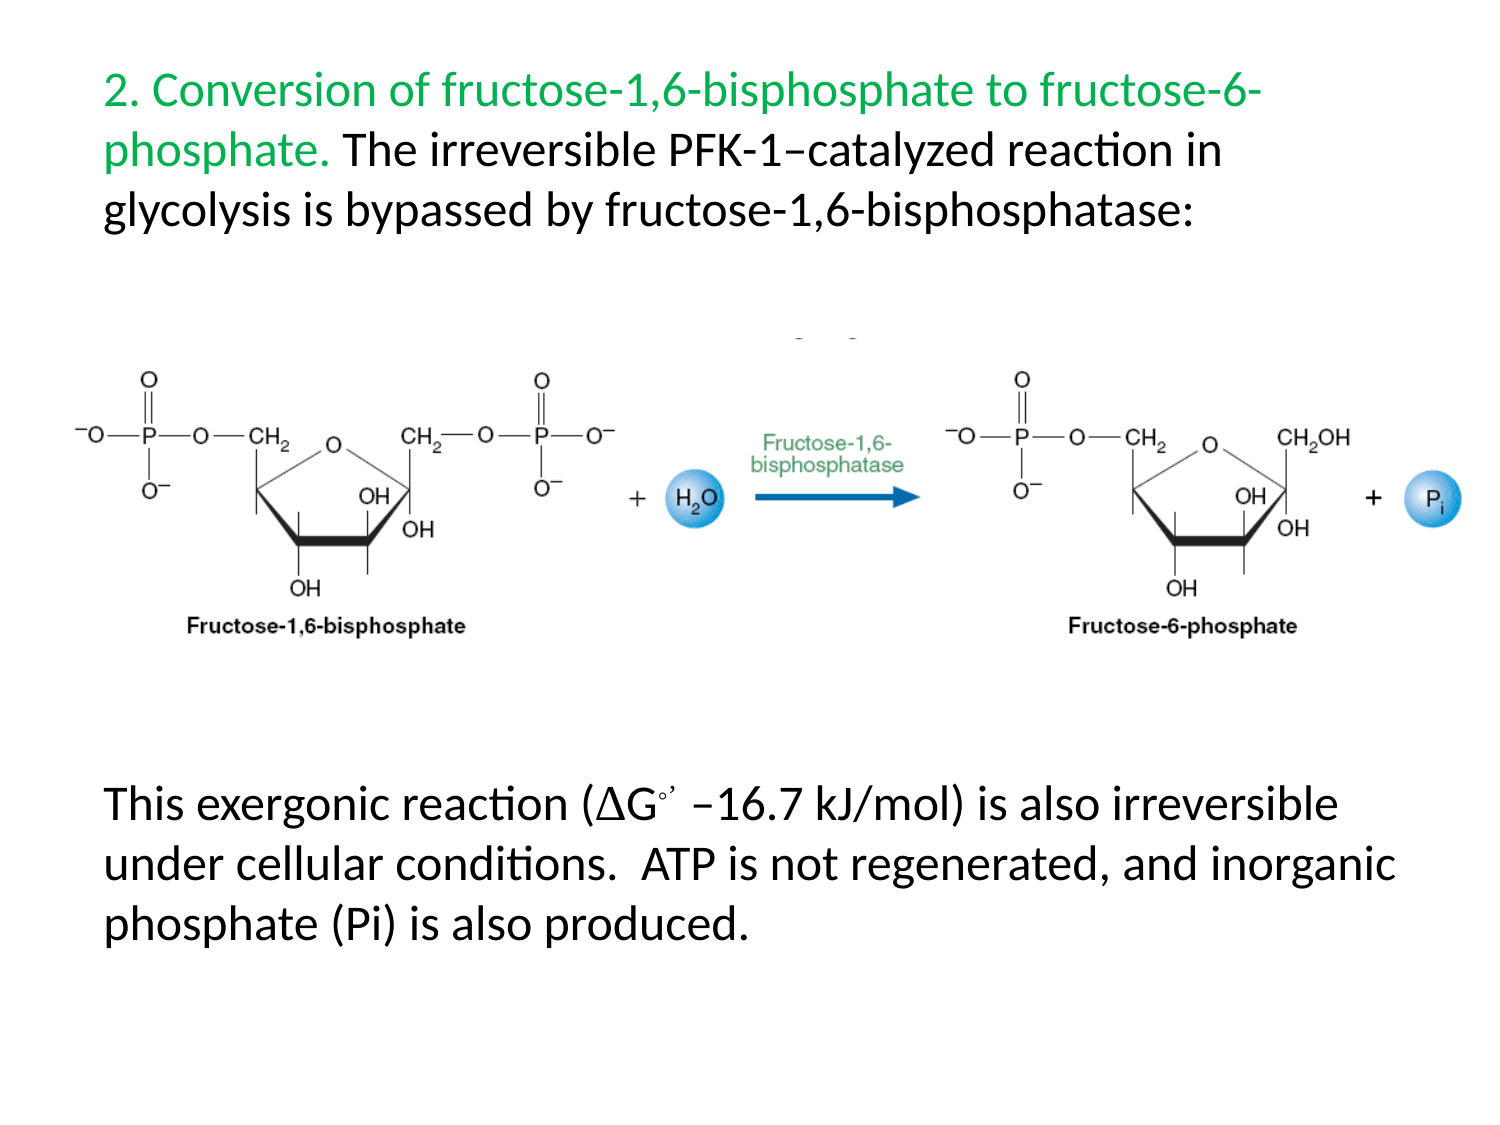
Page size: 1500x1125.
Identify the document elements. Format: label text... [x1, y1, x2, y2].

picture [39, 337, 1500, 654]
text_box This exergonic reaction (∆G◦’ –16.7 kJ/mol) is also irreversible under cellular conditions. ATP is not regenerated, and inorganic phosphate (Pi) is also produced. [88, 763, 1471, 958]
text_box 2. Conversion of fructose-1,6-bisphosphate to fructose-6-phosphate. The irreversible PFK-1–catalyzed reaction in glycolysis is bypassed by fructose-1,6-bisphosphatase: [88, 48, 1388, 304]
